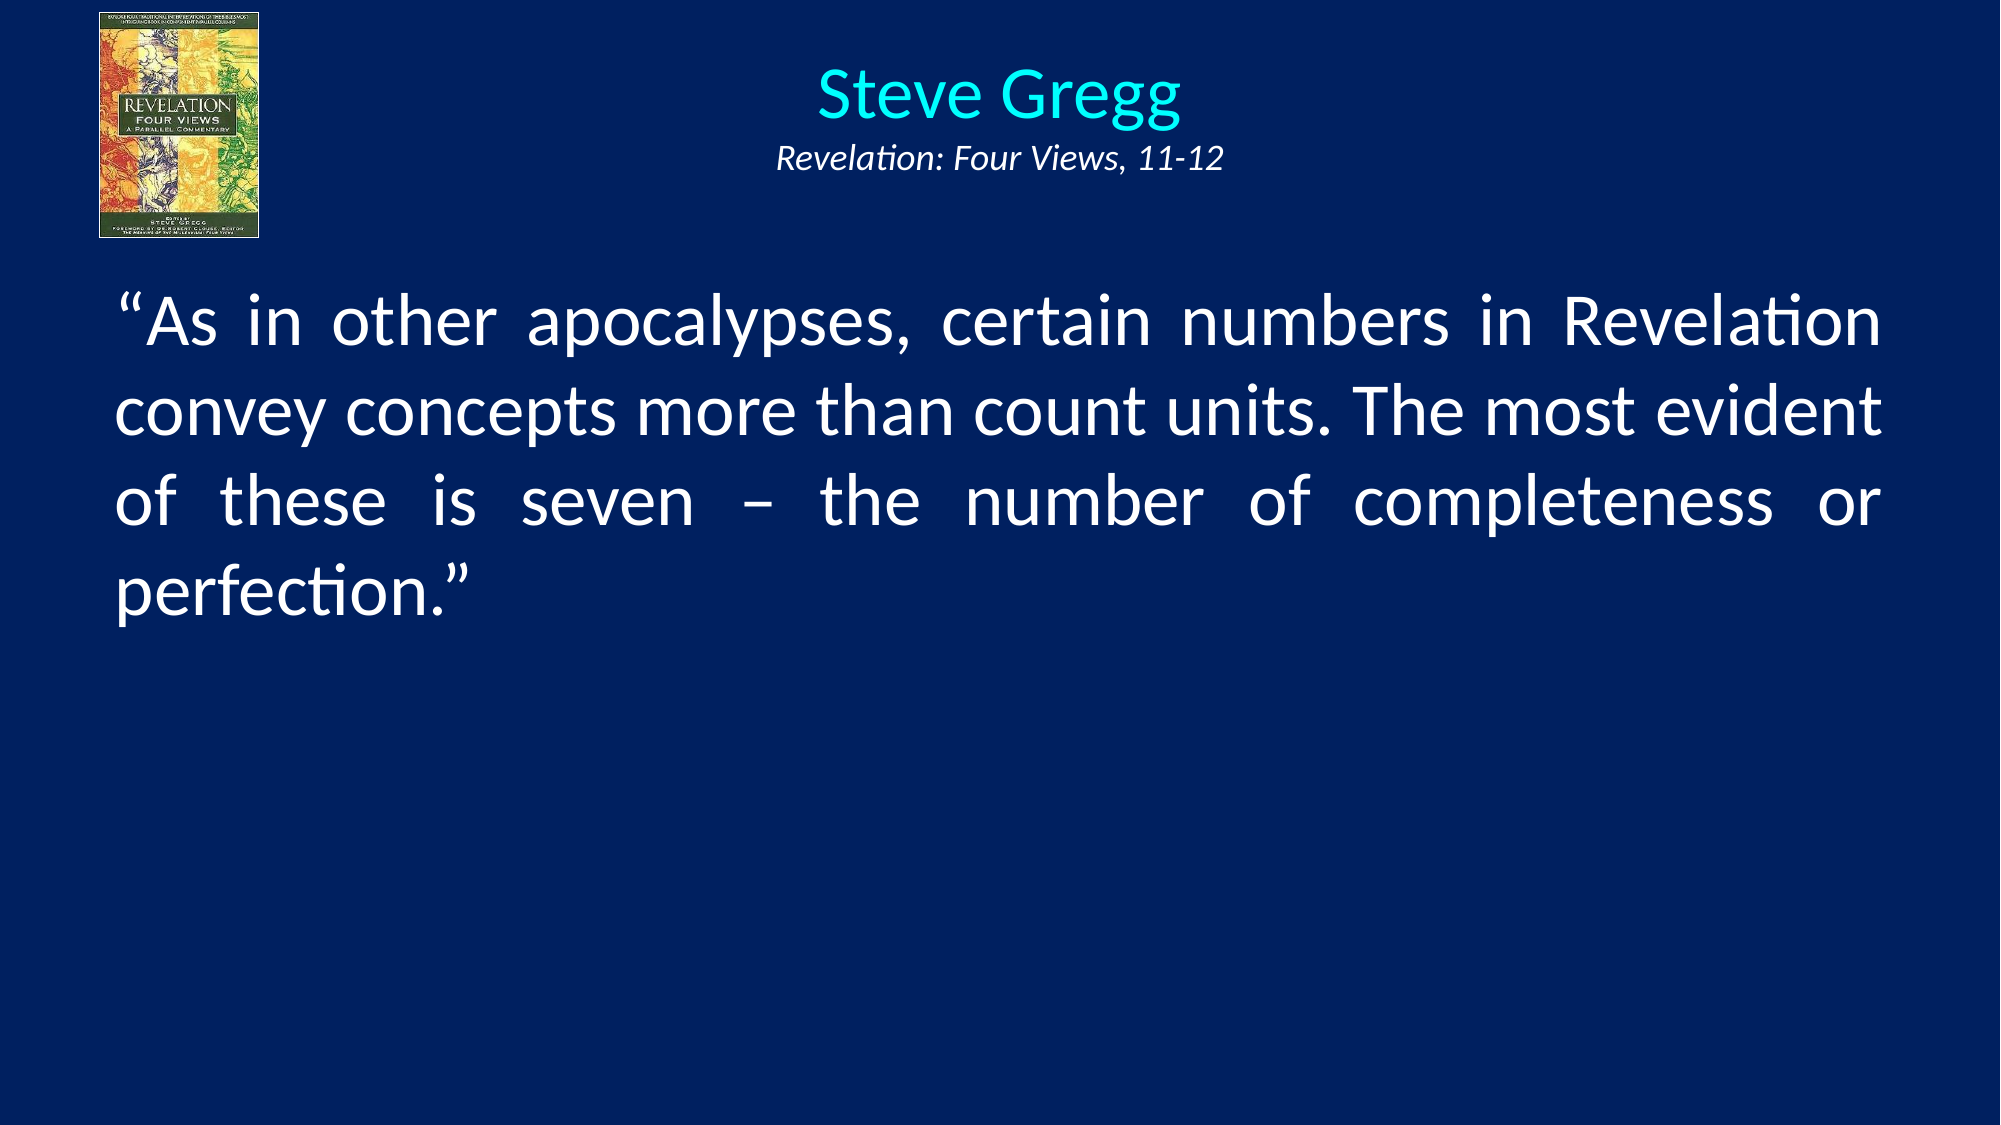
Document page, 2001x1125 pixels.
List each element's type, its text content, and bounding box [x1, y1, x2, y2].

list “As in other apocalypses, certain numbers in Revelation convey concepts more than count units. The most evident of these is seven ‒ the number of completeness or perfection.” [99, 262, 1901, 676]
text_box Steve Gregg Revelation: Four Views, 11-12 [624, 35, 1375, 186]
picture [99, 12, 259, 238]
